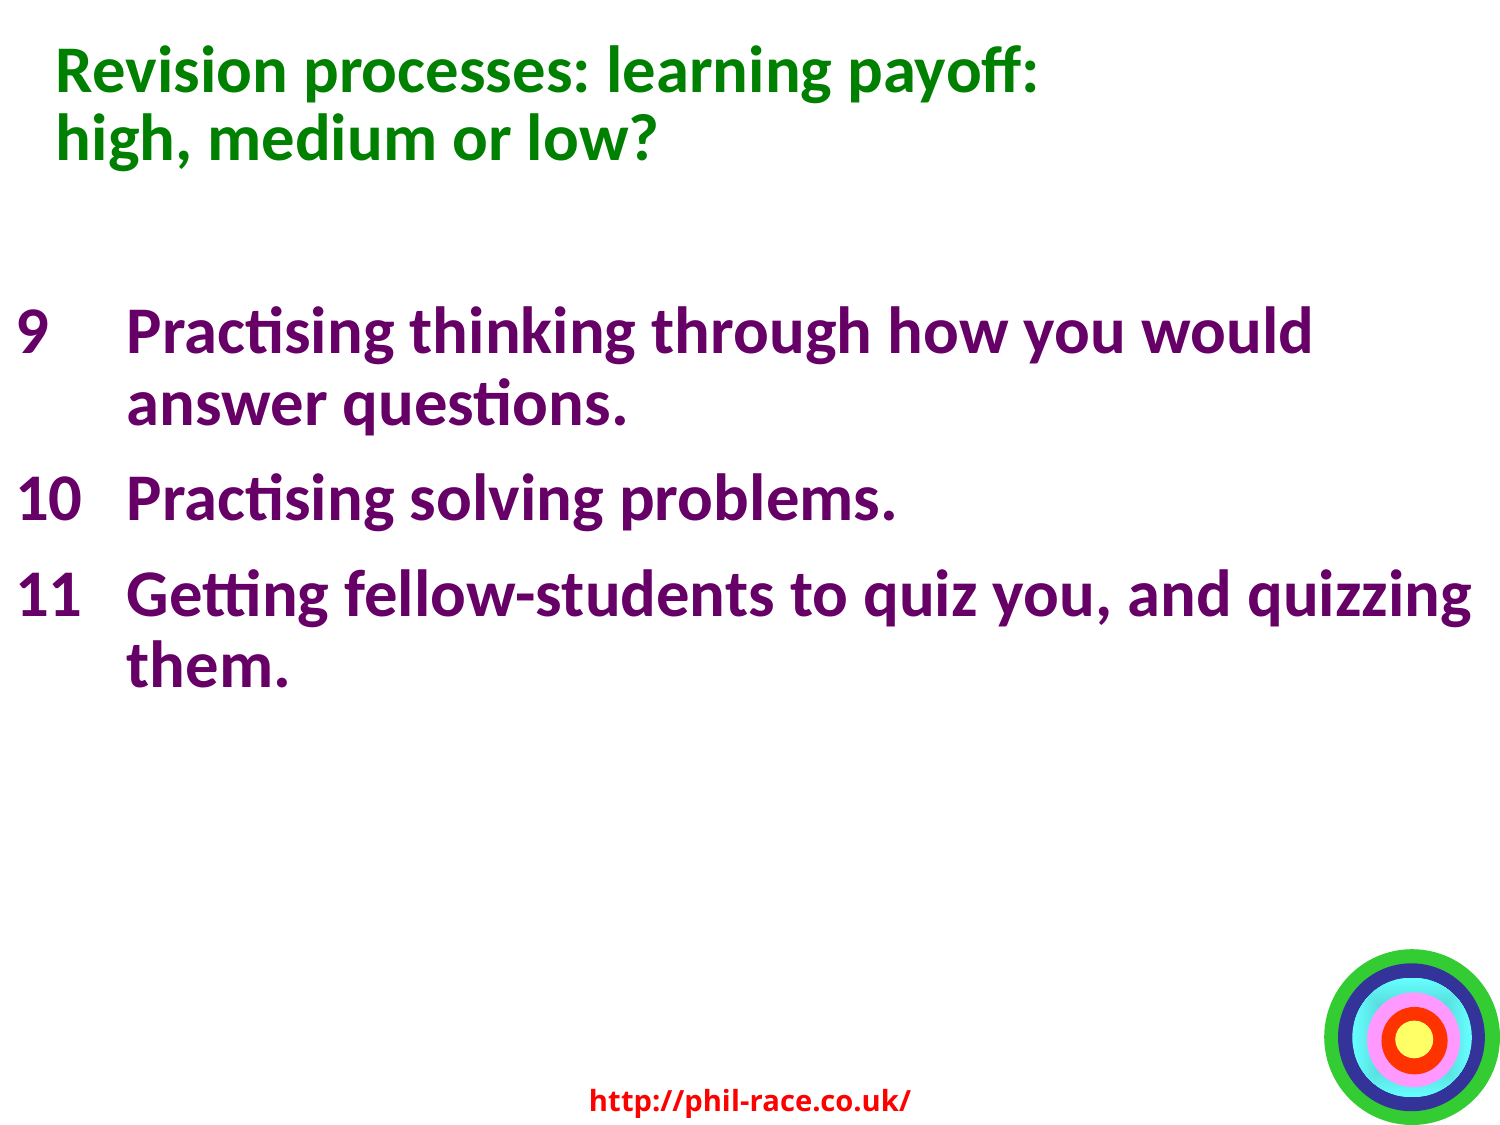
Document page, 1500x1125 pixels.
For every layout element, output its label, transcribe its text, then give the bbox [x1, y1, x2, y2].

text_box 9 Practising thinking through how you would answer questions. 10 Practising solving problems. 11 Getting fellow-students to quiz you, and quizzing them. [0, 288, 1500, 1024]
text_box Revision processes: learning payoff: high, medium or low? [41, 31, 1471, 185]
